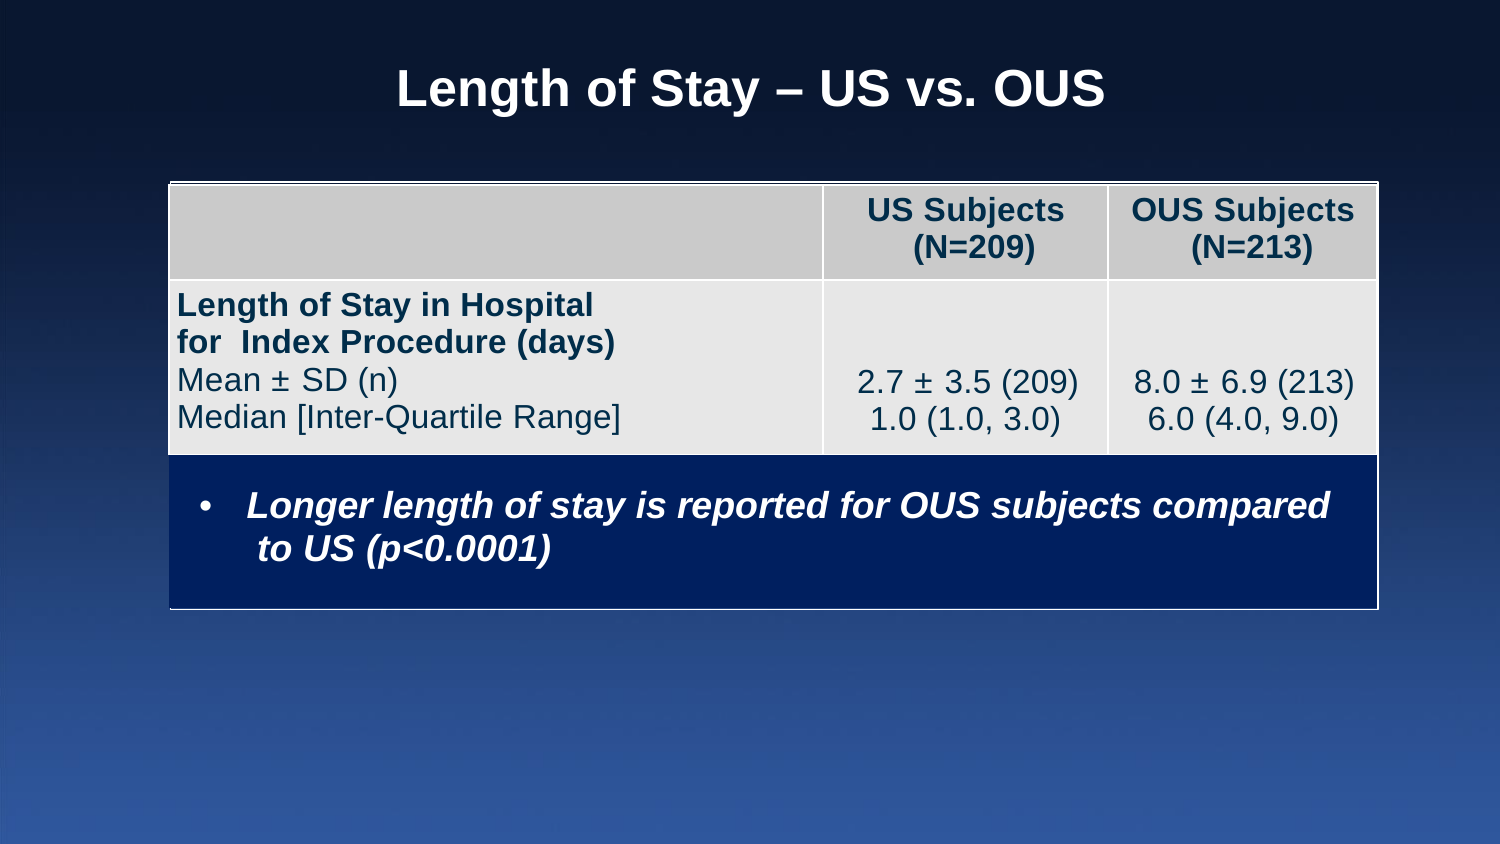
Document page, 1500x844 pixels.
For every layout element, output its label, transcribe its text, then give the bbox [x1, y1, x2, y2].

picture [0, 0, 1500, 844]
table_cell 8.0 ± 6.9 (213) 6.0 (4.0, 9.0) [1109, 281, 1376, 454]
table_cell Length of Stay in Hospital for Index Procedure (days) Mean ± SD (n) Median [Inter-Quartile Range] [170, 281, 822, 454]
table_header US Subjects (N=209) [824, 195, 1107, 279]
table_header OUS Subjects (N=213) [1109, 186, 1376, 279]
table_cell Longer length of stay is reported for OUS subjects compared to US (p<0.0001) [169, 455, 1377, 608]
title Length of Stay – US vs. OUS [394, 51, 1107, 195]
table_cell 2.7 ± 3.5 (209) 1.0 (1.0, 3.0) [824, 281, 1107, 454]
text_box [170, 181, 1379, 610]
table_header [170, 186, 822, 279]
